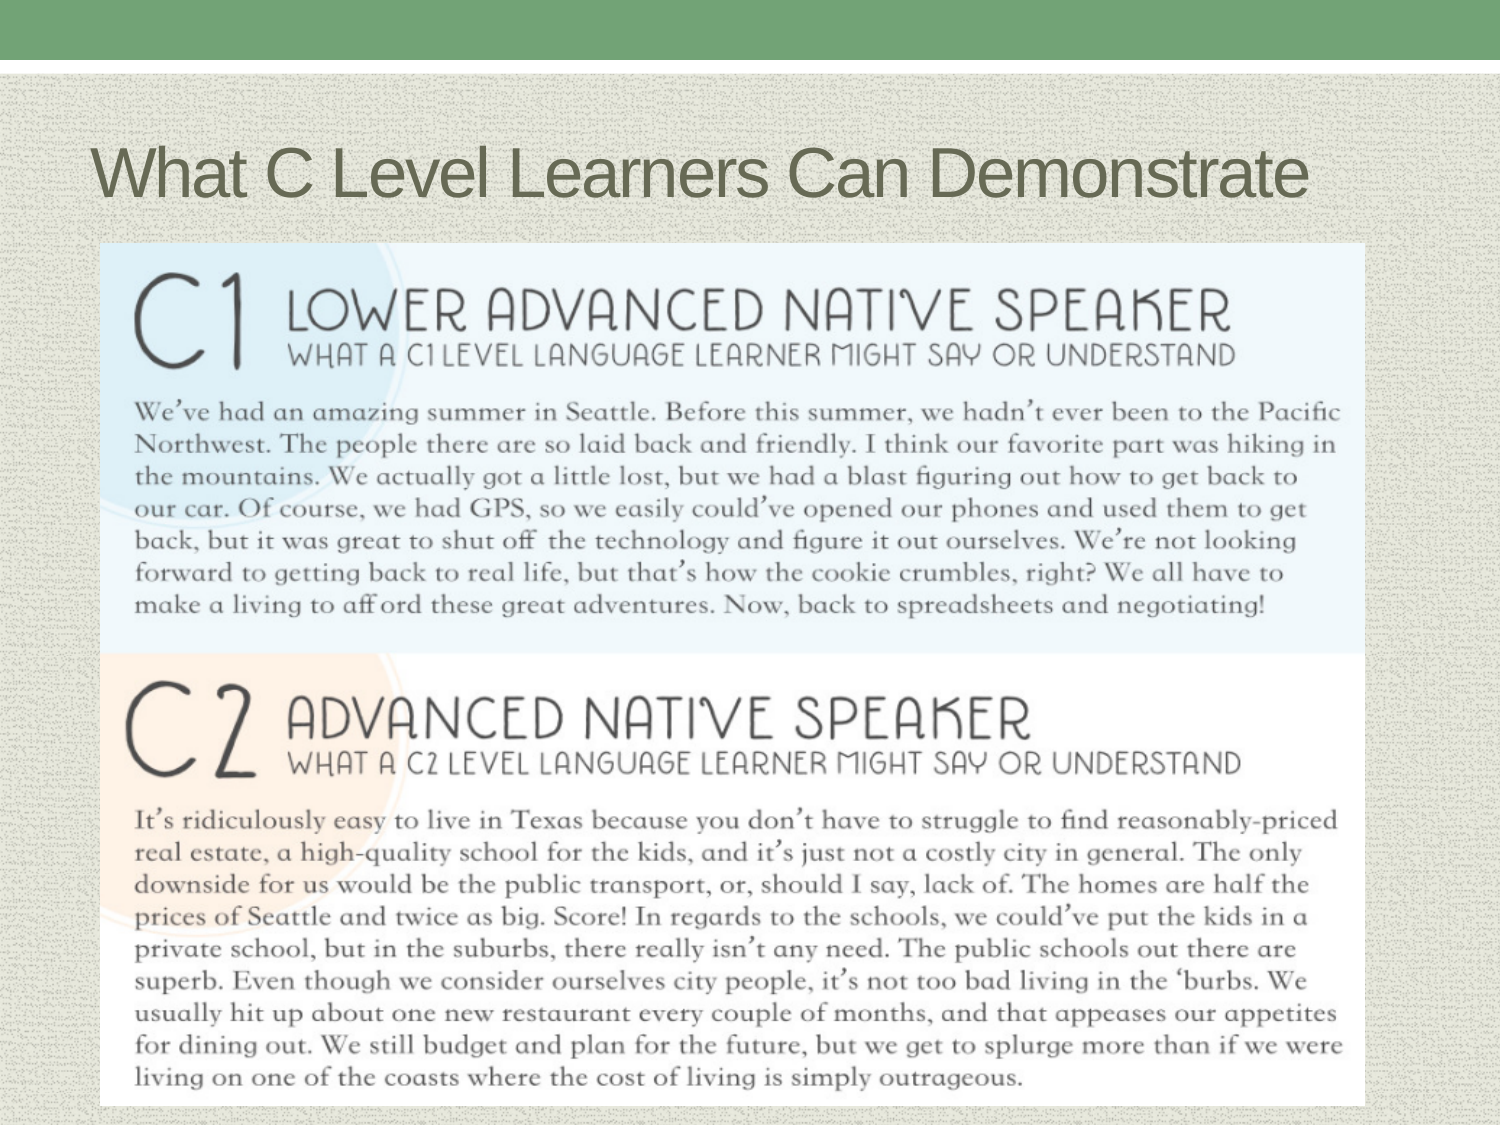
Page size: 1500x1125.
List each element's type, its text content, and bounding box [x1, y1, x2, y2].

title What C Level Learners Can Demonstrate [75, 87, 1425, 250]
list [100, 243, 1365, 1107]
